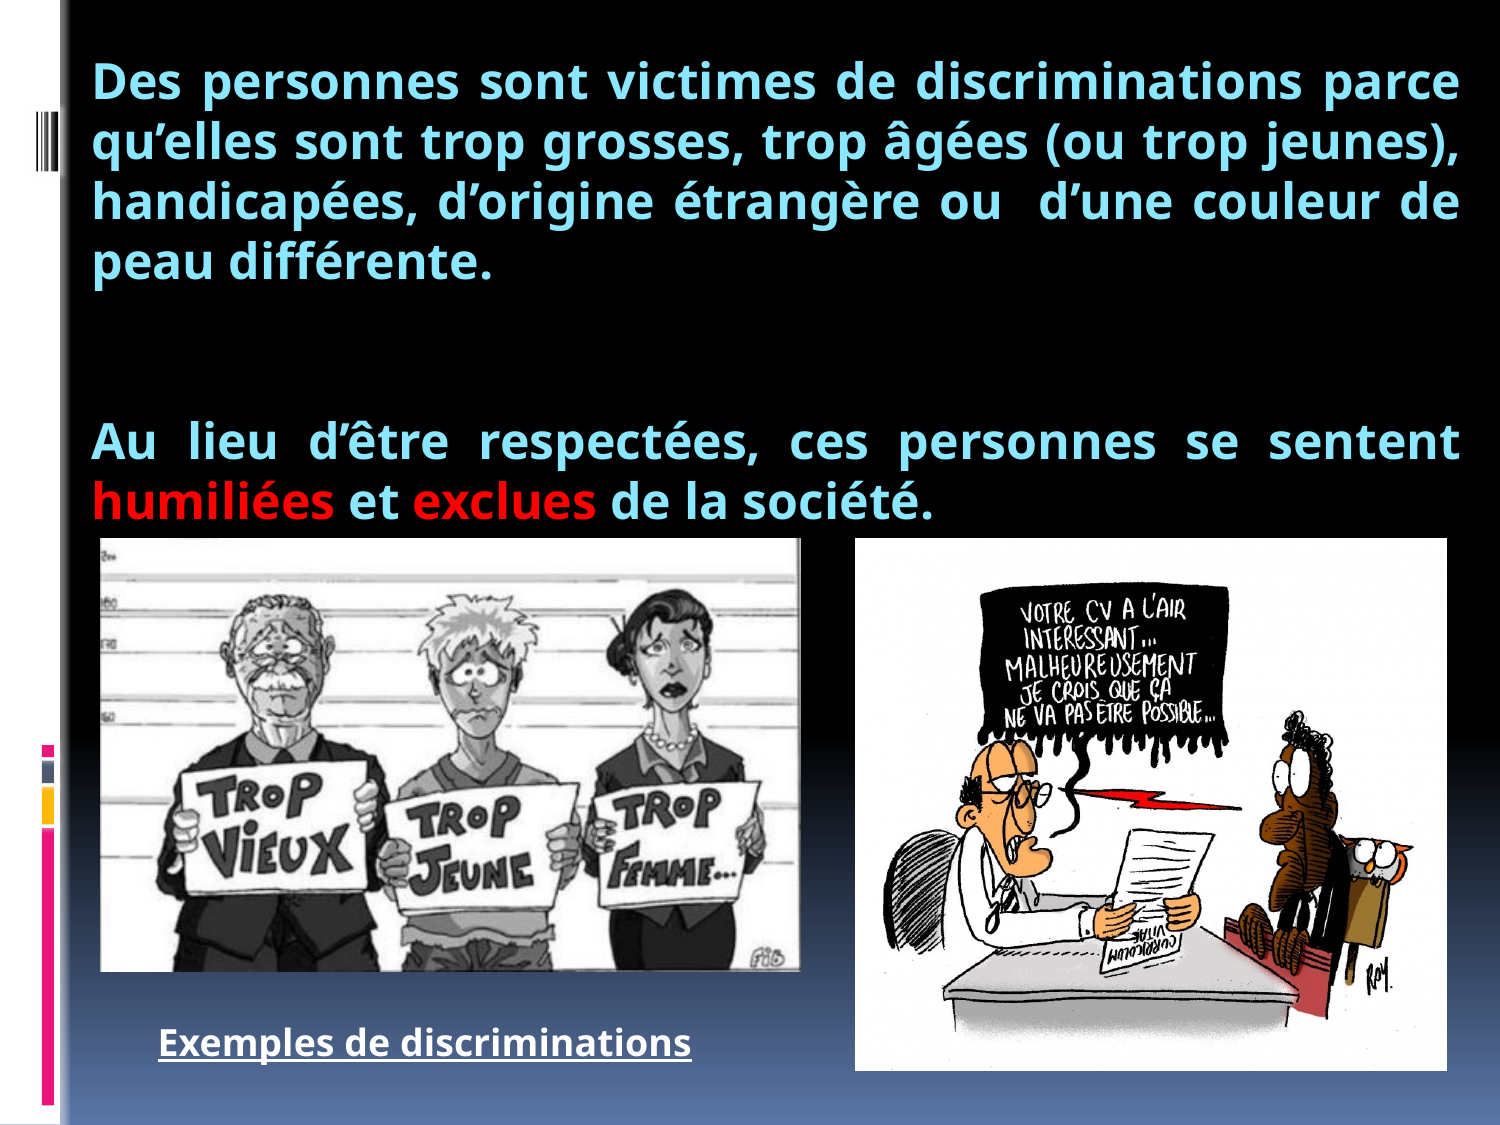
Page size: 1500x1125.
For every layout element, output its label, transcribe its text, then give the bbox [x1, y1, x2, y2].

text_box Des personnes sont victimes de discriminations parce qu’elles sont trop grosses, trop âgées (ou trop jeunes), handicapées, d’origine étrangère ou d’une couleur de peau différente. Au lieu d’être respectées, ces personnes se sentent humiliées et exclues de la société. [76, 42, 1477, 658]
picture [99, 538, 801, 973]
picture [854, 537, 1448, 1071]
text_box Exemples de discriminations [88, 1011, 762, 1072]
